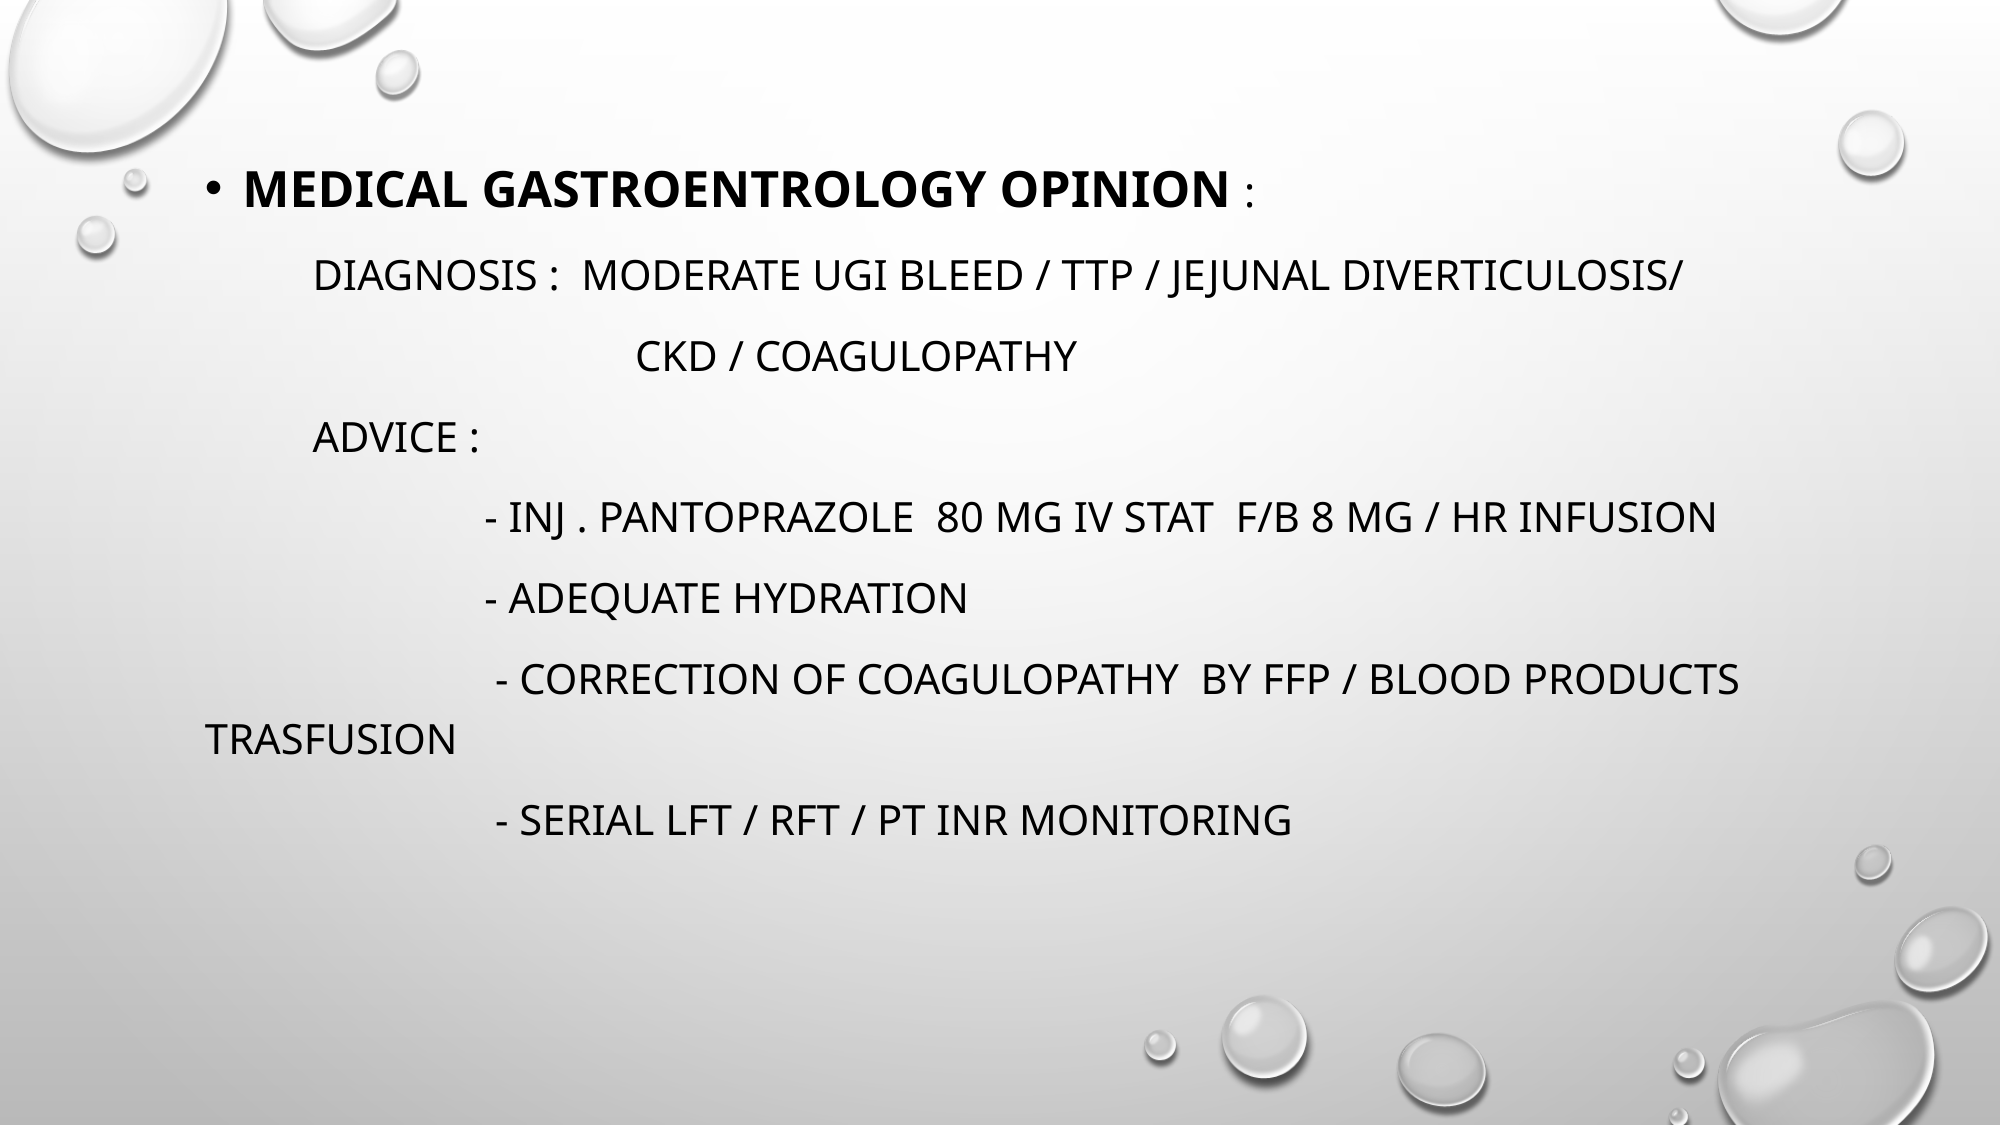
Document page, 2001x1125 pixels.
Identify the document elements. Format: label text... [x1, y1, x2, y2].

picture [0, 0, 2000, 1125]
list MEDICAL GASTROENTROLOGY OPINION : DIAGNOSIS : MODERATE UGI BLEED / TTP / JEJUNAL DIVERTICULOSIS/ CKD / COAGULOPATHY ADVICE : - INJ . PANTOPRAZOLE 80 MG IV STAT F/B 8 MG / HR INFUSION - ADEQUATE HYDRATION - CORRECTION OF COAGULOPATHY BY FFP / BLOOD PRODUCTS TRASFUSION - SERIAL LFT / RFT / PT INR MONITORING [189, 138, 1890, 1125]
